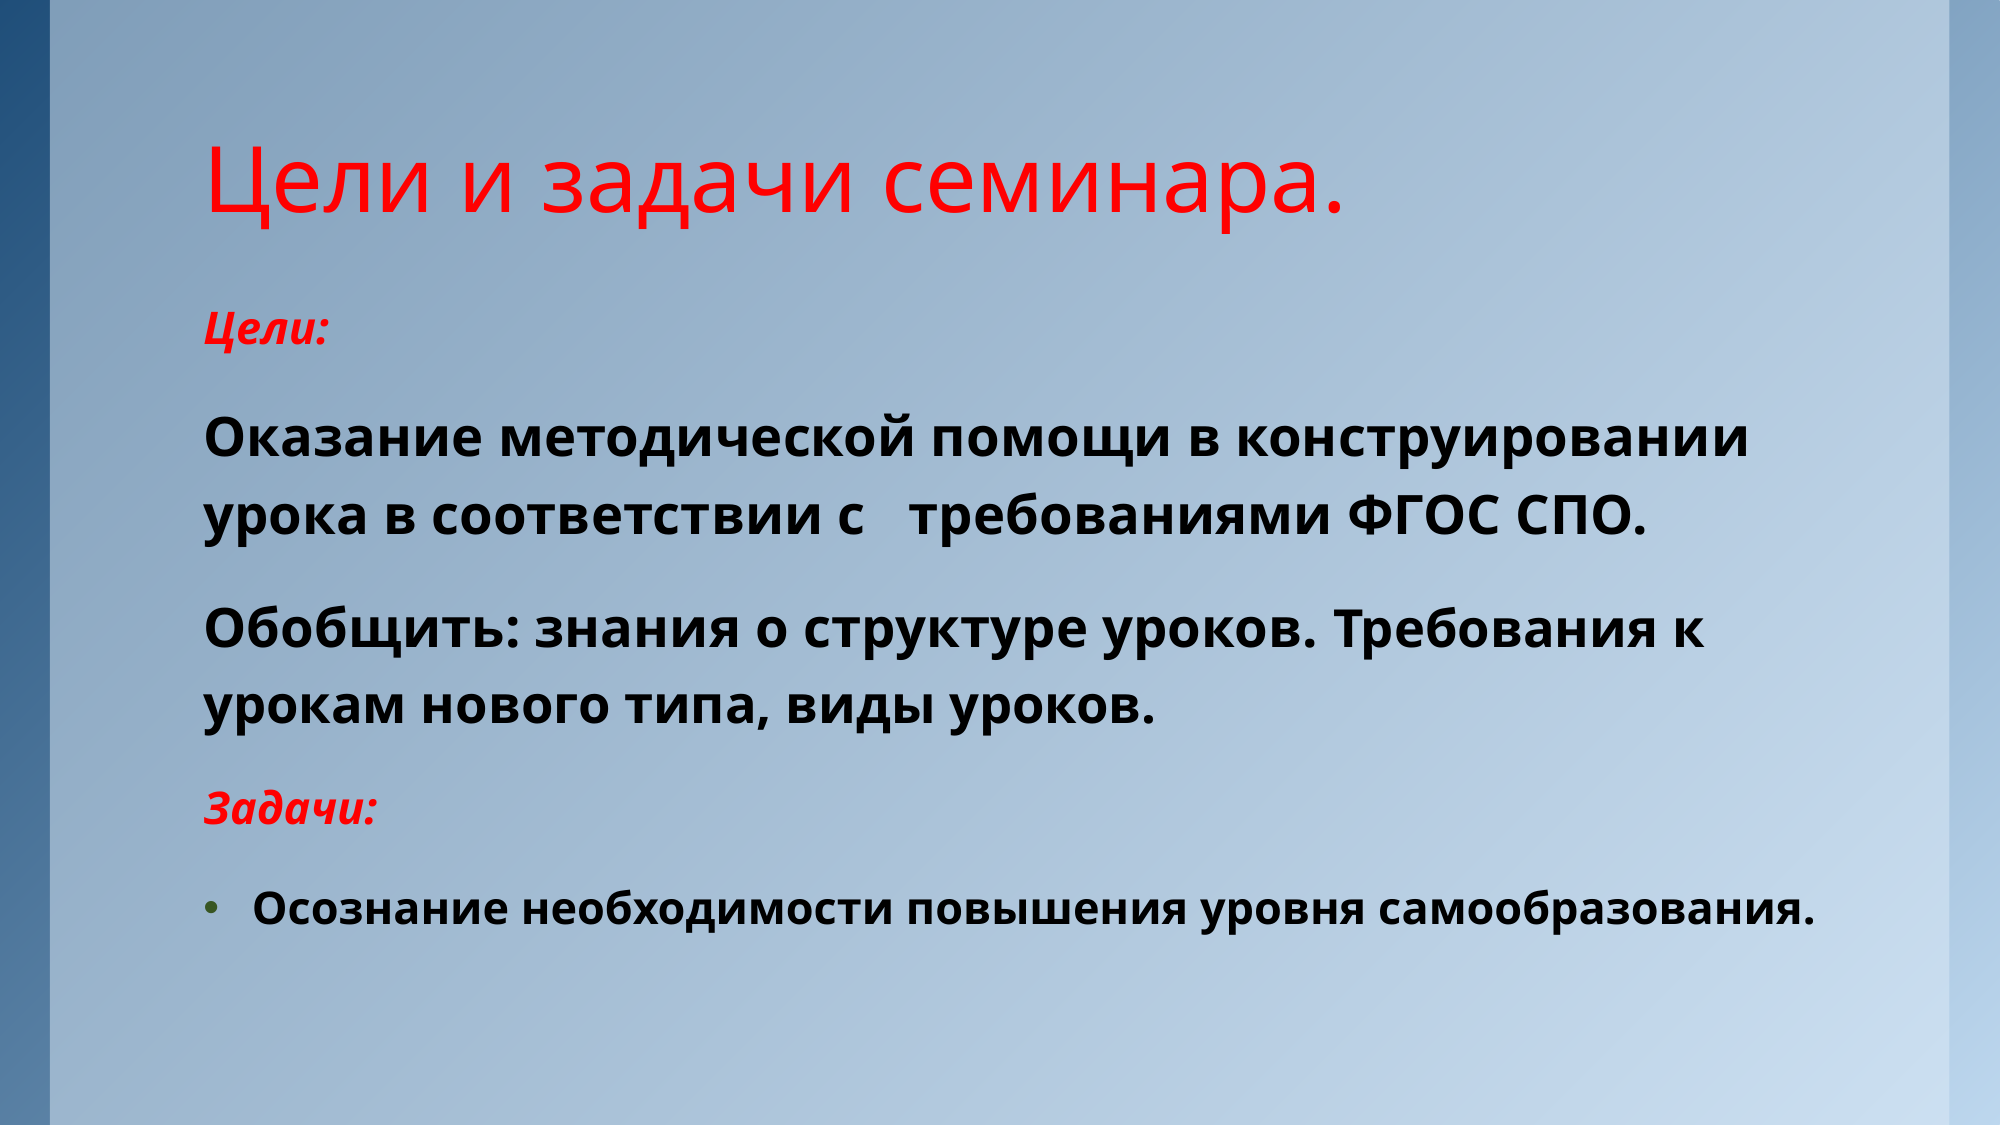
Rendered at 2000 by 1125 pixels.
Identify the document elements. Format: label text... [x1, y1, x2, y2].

list Цели: Оказание методической помощи в конструировании урока в соответствии с требованиями ФГОС СПО. Обобщить: знания о структуре уроков. Требования к урокам нового типа, виды уроков. Задачи: Осознание необходимости повышения уровня самообразования. [183, 279, 1850, 1013]
title Цели и задачи семинара. [183, 12, 1850, 242]
